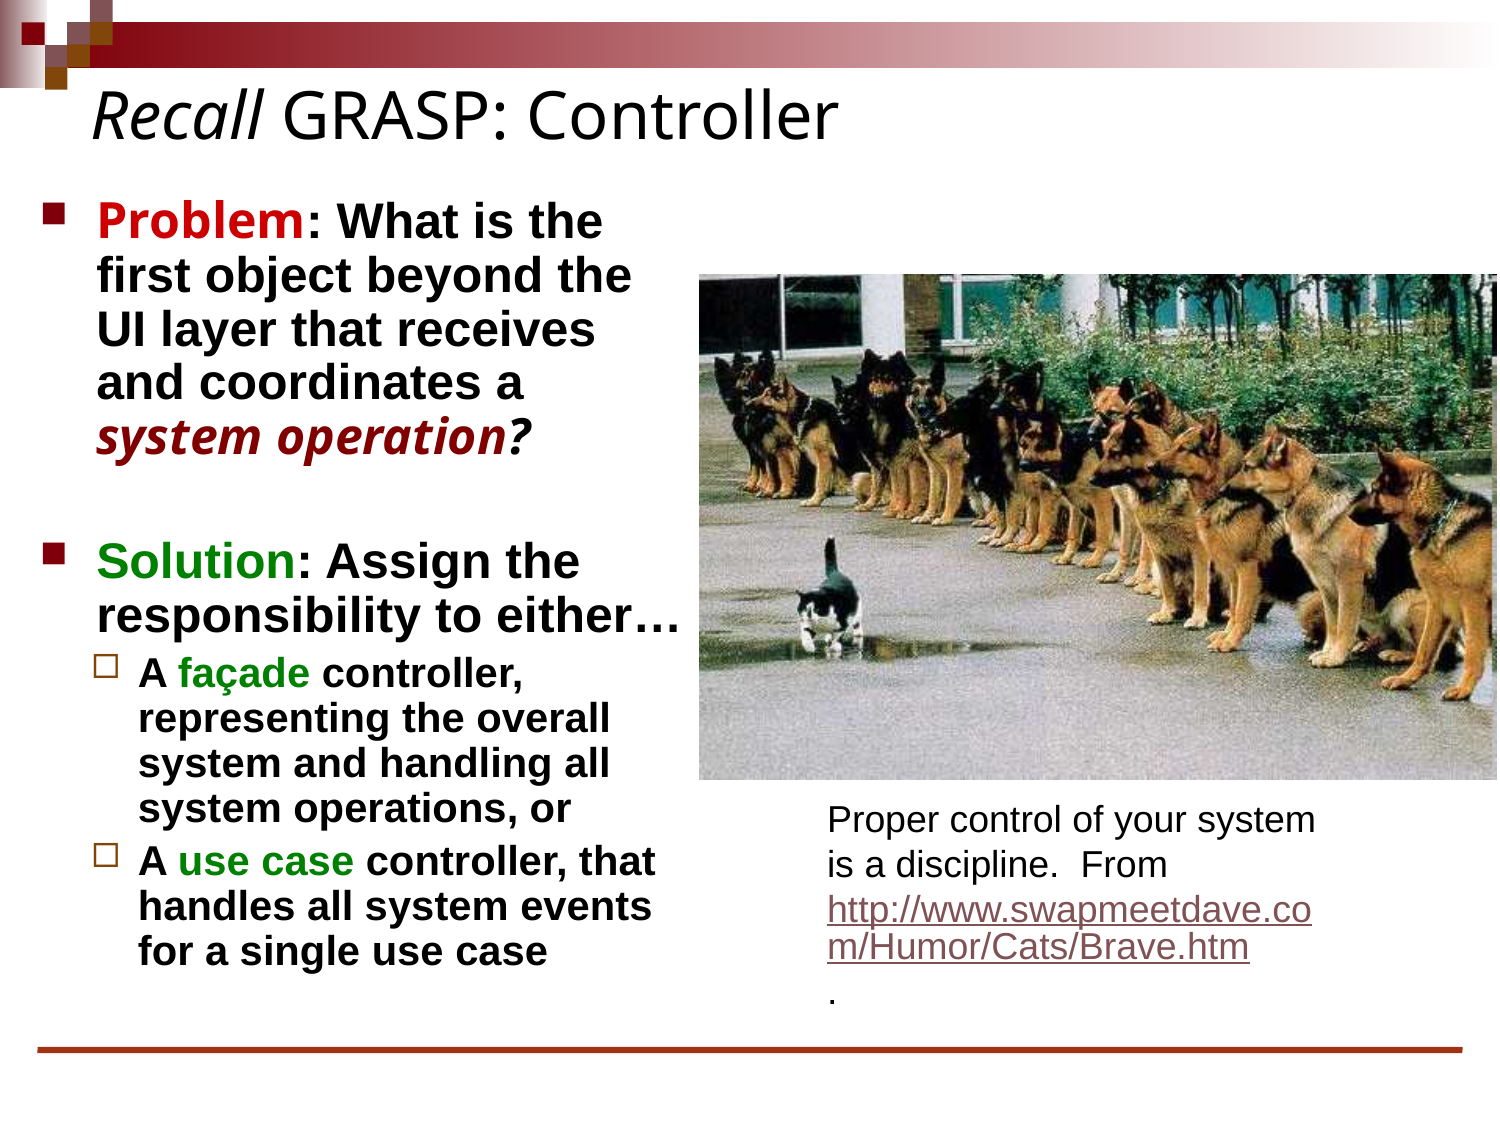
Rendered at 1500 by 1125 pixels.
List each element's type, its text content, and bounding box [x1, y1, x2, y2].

list Problem: What is the first object beyond the UI layer that receives and coordinates a system operation? Solution: Assign the responsibility to either… A façade controller, representing the overall system and handling all system operations, or A use case controller, that handles all system events for a single use case [24, 187, 701, 1051]
title Recall GRASP: Controller [74, 62, 1426, 163]
text_box Proper control of your system is a discipline. From http://www.swapmeetdave.com/Humor/Cats/Brave.htm. [812, 789, 1350, 983]
picture [699, 274, 1498, 780]
